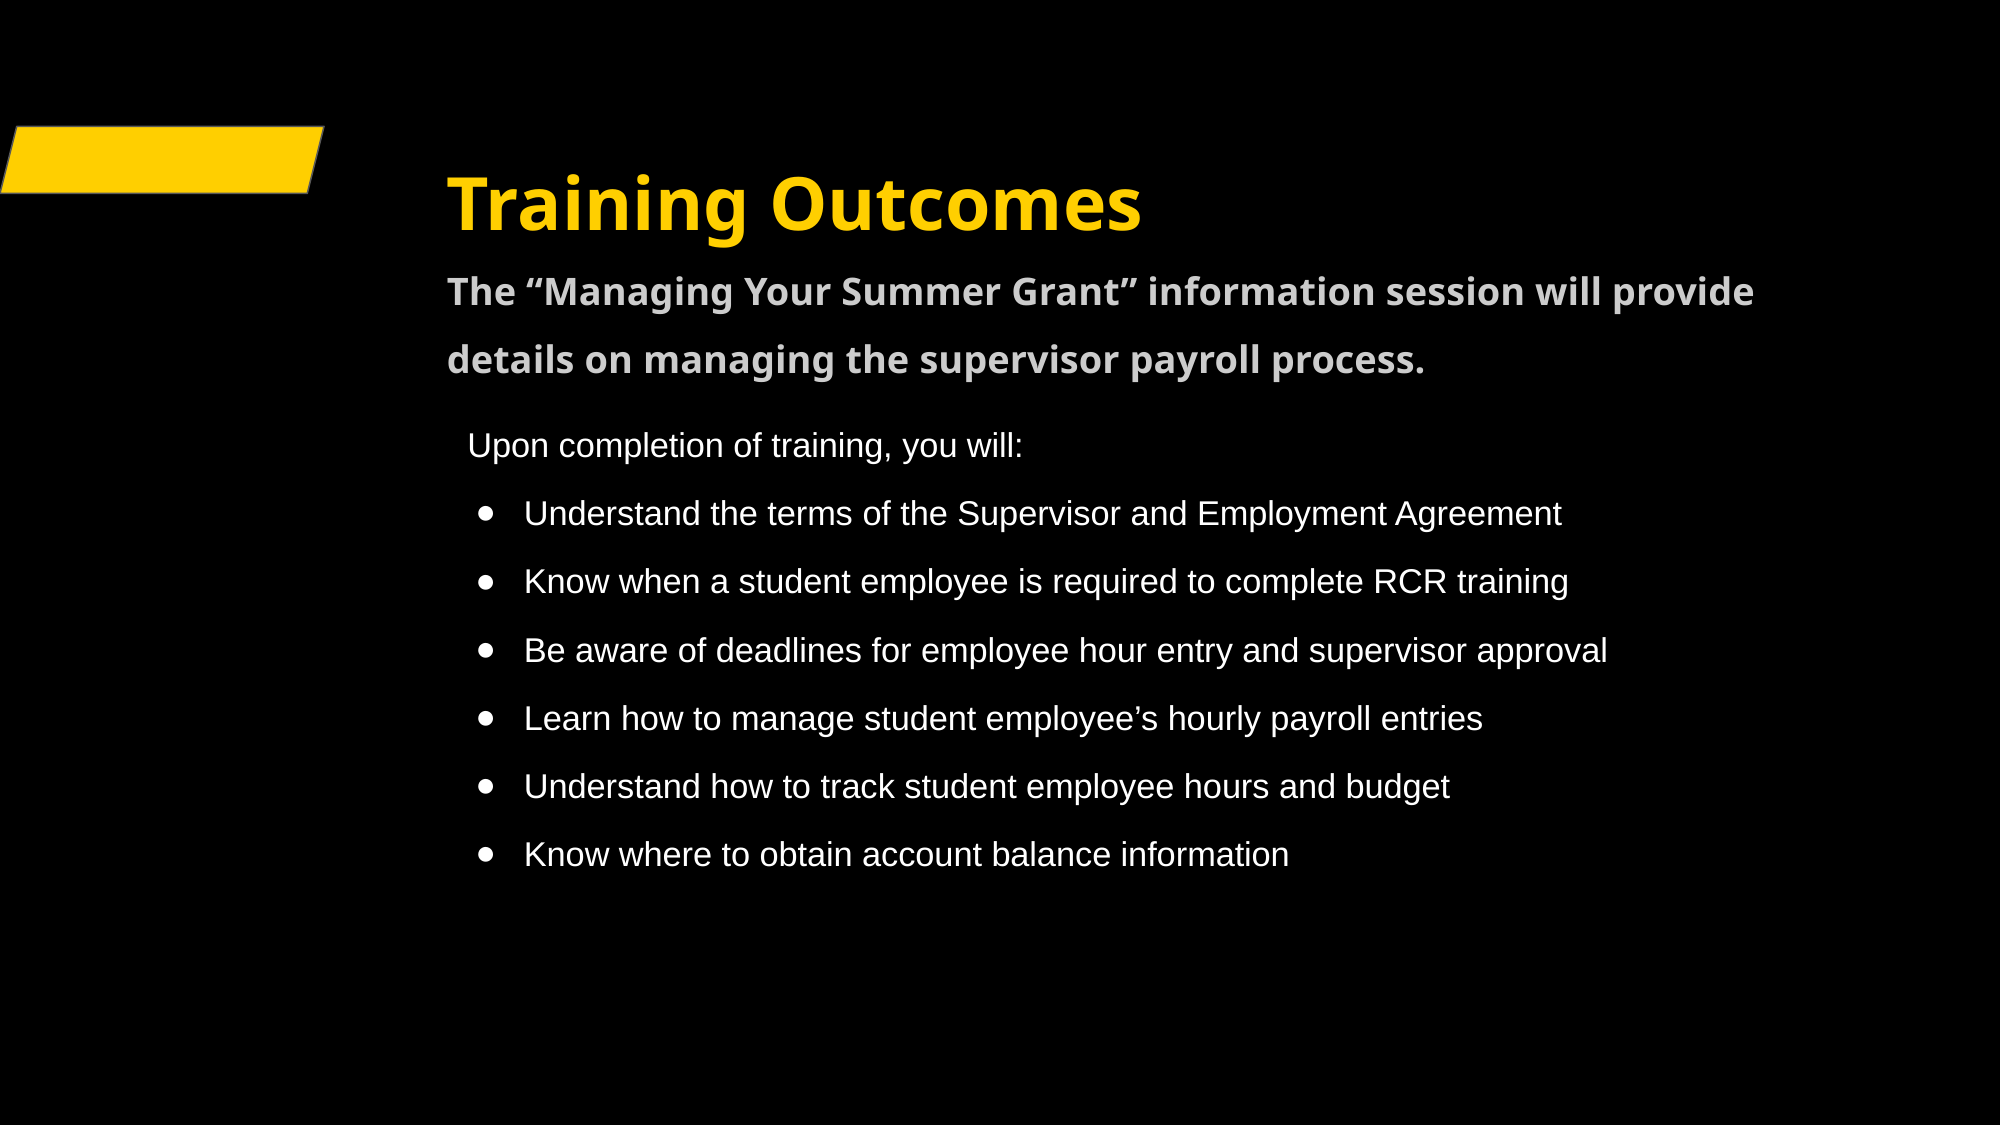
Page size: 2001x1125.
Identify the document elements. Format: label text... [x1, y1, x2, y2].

title Training Outcomes The “Managing Your Summer Grant” information session will provide details on managing the supervisor payroll process. [431, 104, 1885, 228]
list Upon completion of training, you will: Understand the terms of the Supervisor and Employment Agreement Know when a student employee is required to complete RCR training Be aware of deadlines for employee hour entry and supervisor approval Learn how to manage student employee’s hourly payroll entries Understand how to track student employee hours and budget Know where to obtain account balance information [452, 409, 1906, 998]
text_box [0, 126, 325, 194]
